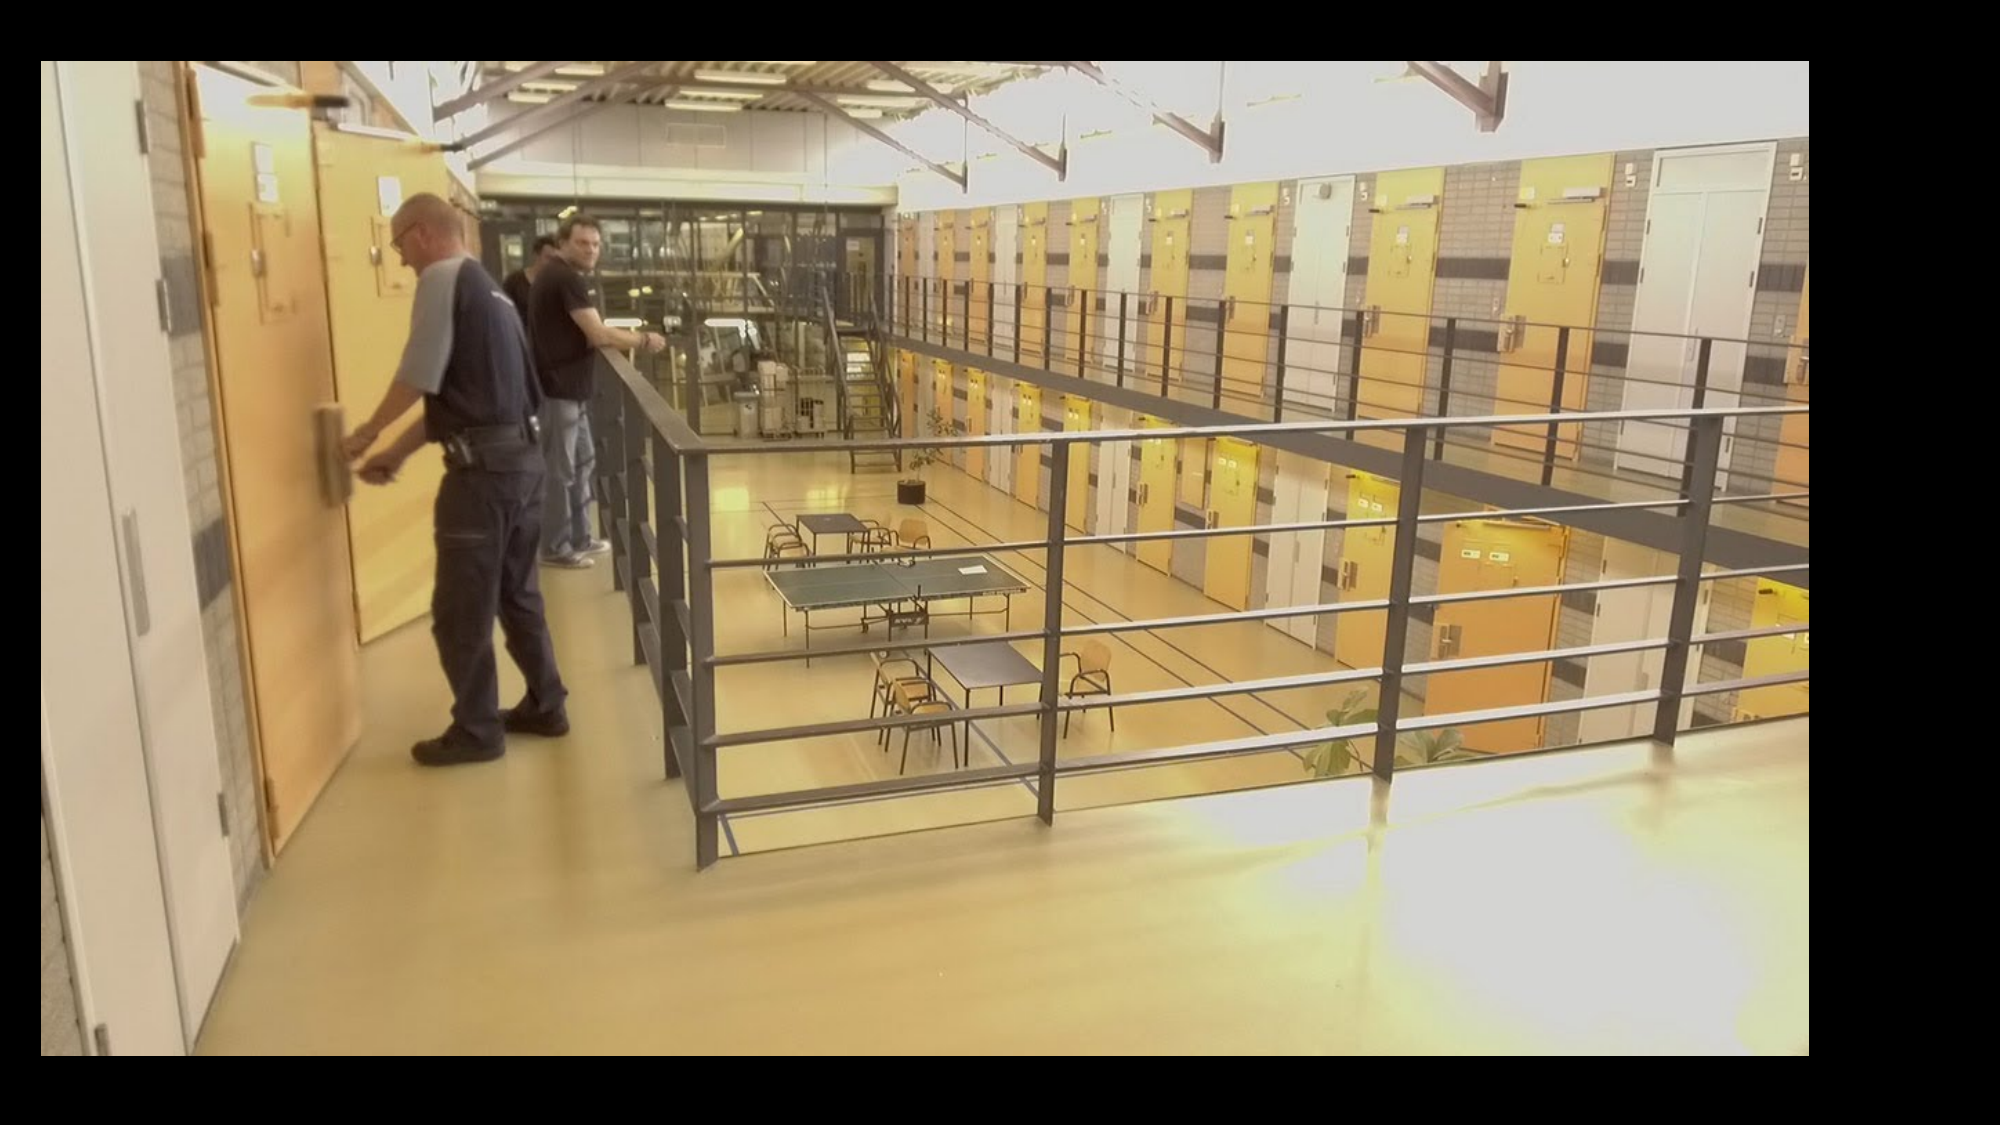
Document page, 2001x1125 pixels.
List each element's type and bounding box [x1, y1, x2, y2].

list [41, 60, 1809, 1056]
